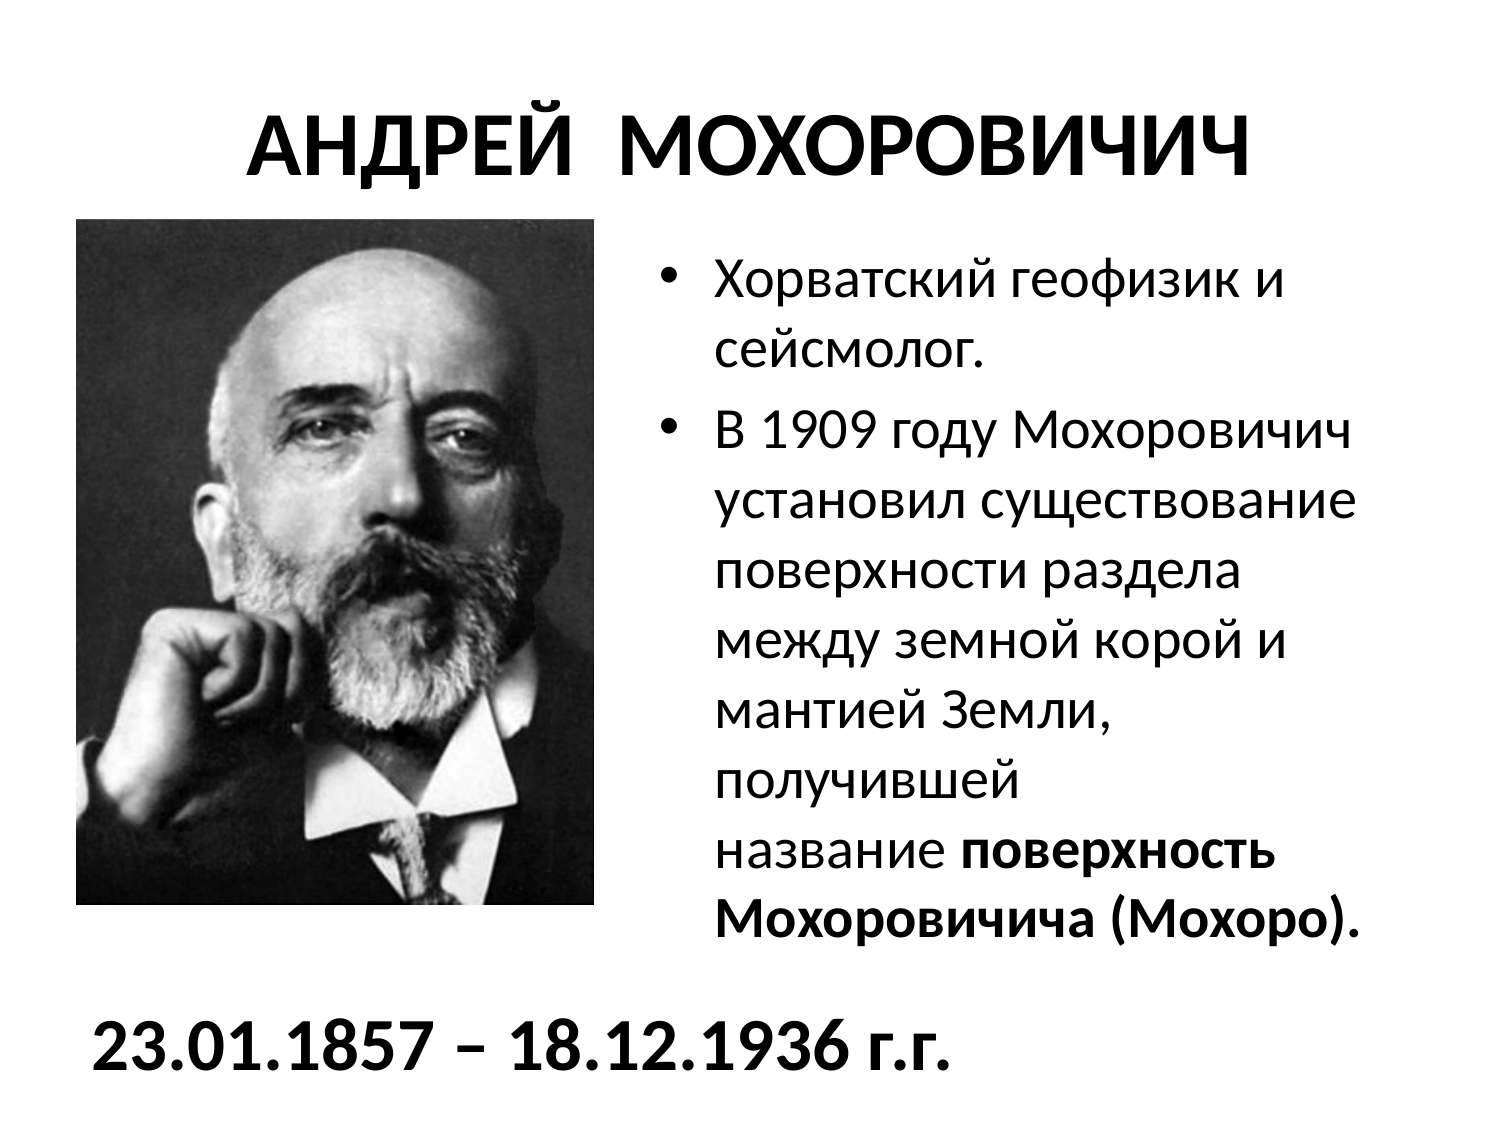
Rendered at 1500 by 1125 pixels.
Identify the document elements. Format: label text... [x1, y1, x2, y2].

list Хорватский геофизик и сейсмолог. В 1909 году Мохоровичич установил существование поверхности раздела между земной корой и мантией Земли, получившей название поверхность Мохоровичича (Мохоро). [643, 231, 1425, 1005]
title АНДРЕЙ МОХОРОВИЧИЧ [75, 45, 1425, 233]
text_box 23.01.1857 – 18.12.1936 г.г. [76, 987, 987, 1093]
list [76, 219, 595, 905]
